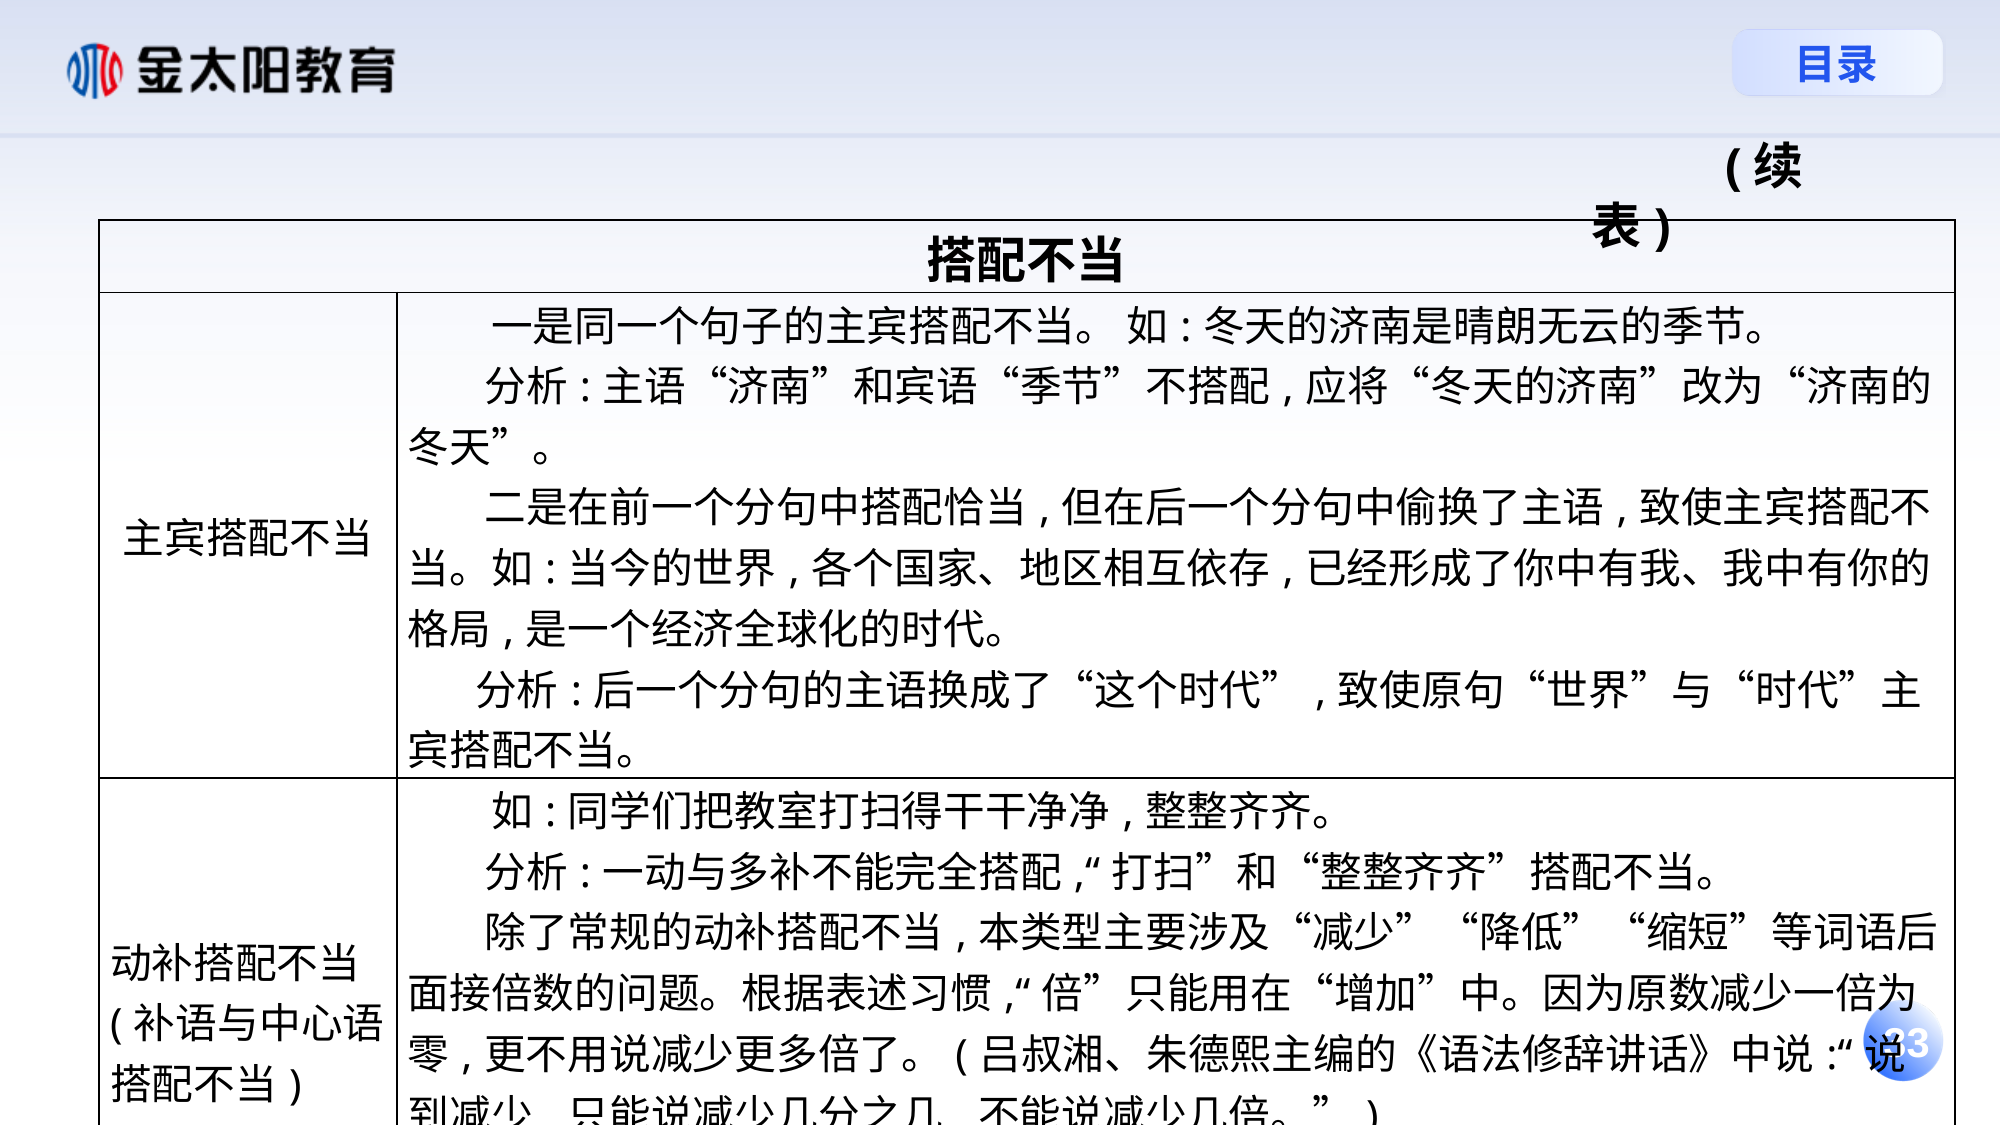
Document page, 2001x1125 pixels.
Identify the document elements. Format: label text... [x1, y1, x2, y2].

table_cell 主宾搭配不当 [100, 293, 396, 777]
picture [0, 0, 2000, 1125]
table_header 搭配不当 [100, 221, 1954, 292]
text_box [1876, 156, 1988, 1125]
table_cell 如:同学们把教室打扫得干干净净,整整齐齐。 分析:一动与多补不能完全搭配,“打扫”和“整整齐齐”搭配不当。 除了常规的动补搭配不当,本类型主要涉及“减少”“降低”“缩短”等词语后面接倍数的问题。根据表述习惯,“倍”只能用在“增加”中。因为原数减少一倍为零,更不用说减少更多倍了。(吕叔湘、朱德熙主编的《语法修辞讲话》中说:“说到减少,只能说减少几分之几,不能说减少几倍。”) 如:这个炼钢车间,由十天开一炉,变为五天开一炉,时间缩短了一倍。 分析:倍数词使用不当,表缩短、降低、减少只能用分数或几成。 [398, 779, 1954, 1125]
table_cell 动补搭配不当(补语与中心语搭配不当) [100, 779, 396, 1125]
table_cell 一是同一个句子的主宾搭配不当。 如:冬天的济南是晴朗无云的季节。 分析:主语“济南”和宾语“季节”不搭配,应将“冬天的济南”改为“济南的冬天”。 二是在前一个分句中搭配恰当,但在后一个分句中偷换了主语,致使主宾搭配不当。如:当今的世界,各个国家、地区相互依存,已经形成了你中有我、我中有你的格局,是一个经济全球化的时代。 分析:后一个分句的主语换成了“这个时代”,致使原句“世界”与“时代”主宾搭配不当。 [398, 293, 1954, 777]
text_box [79, 156, 1577, 1125]
text_box (续表) [1577, 127, 1876, 219]
